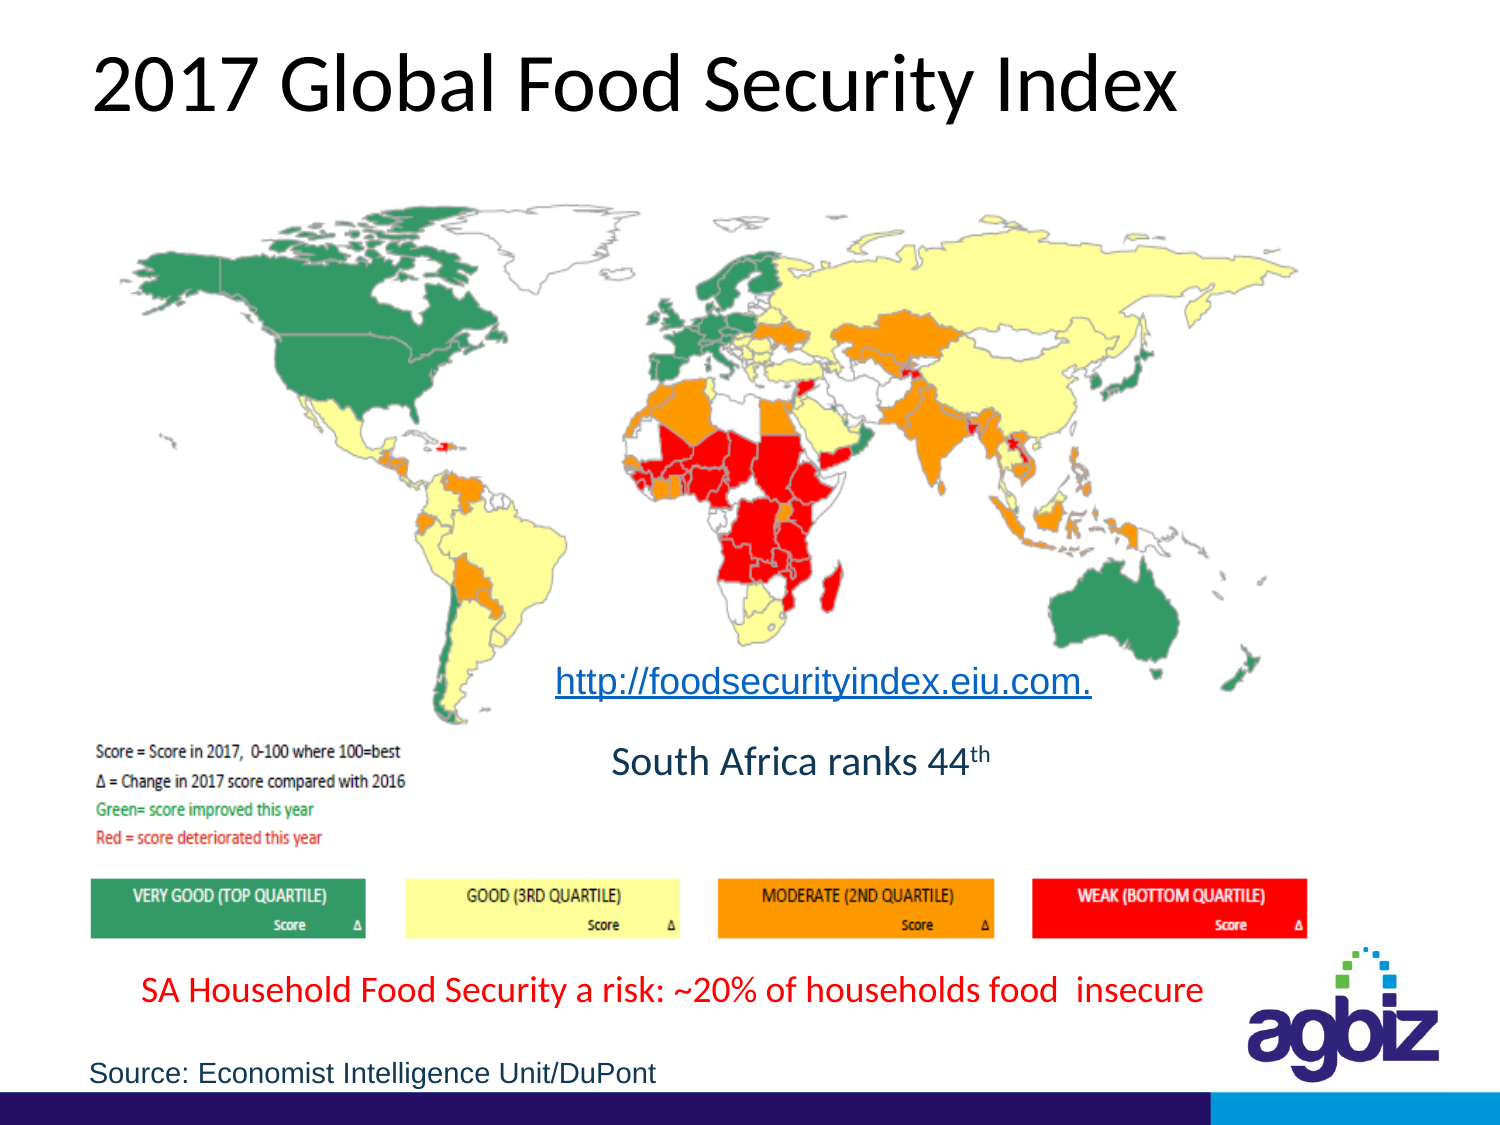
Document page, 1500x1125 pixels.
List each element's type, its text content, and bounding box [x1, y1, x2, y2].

title 2017 Global Food Security Index [76, 16, 1371, 153]
text_box Source: Economist Intelligence Unit/DuPont [74, 1046, 673, 1097]
text_box SA Household Food Security a risk: ~20% of households food insecure [126, 957, 1221, 1017]
picture [84, 137, 1448, 1089]
